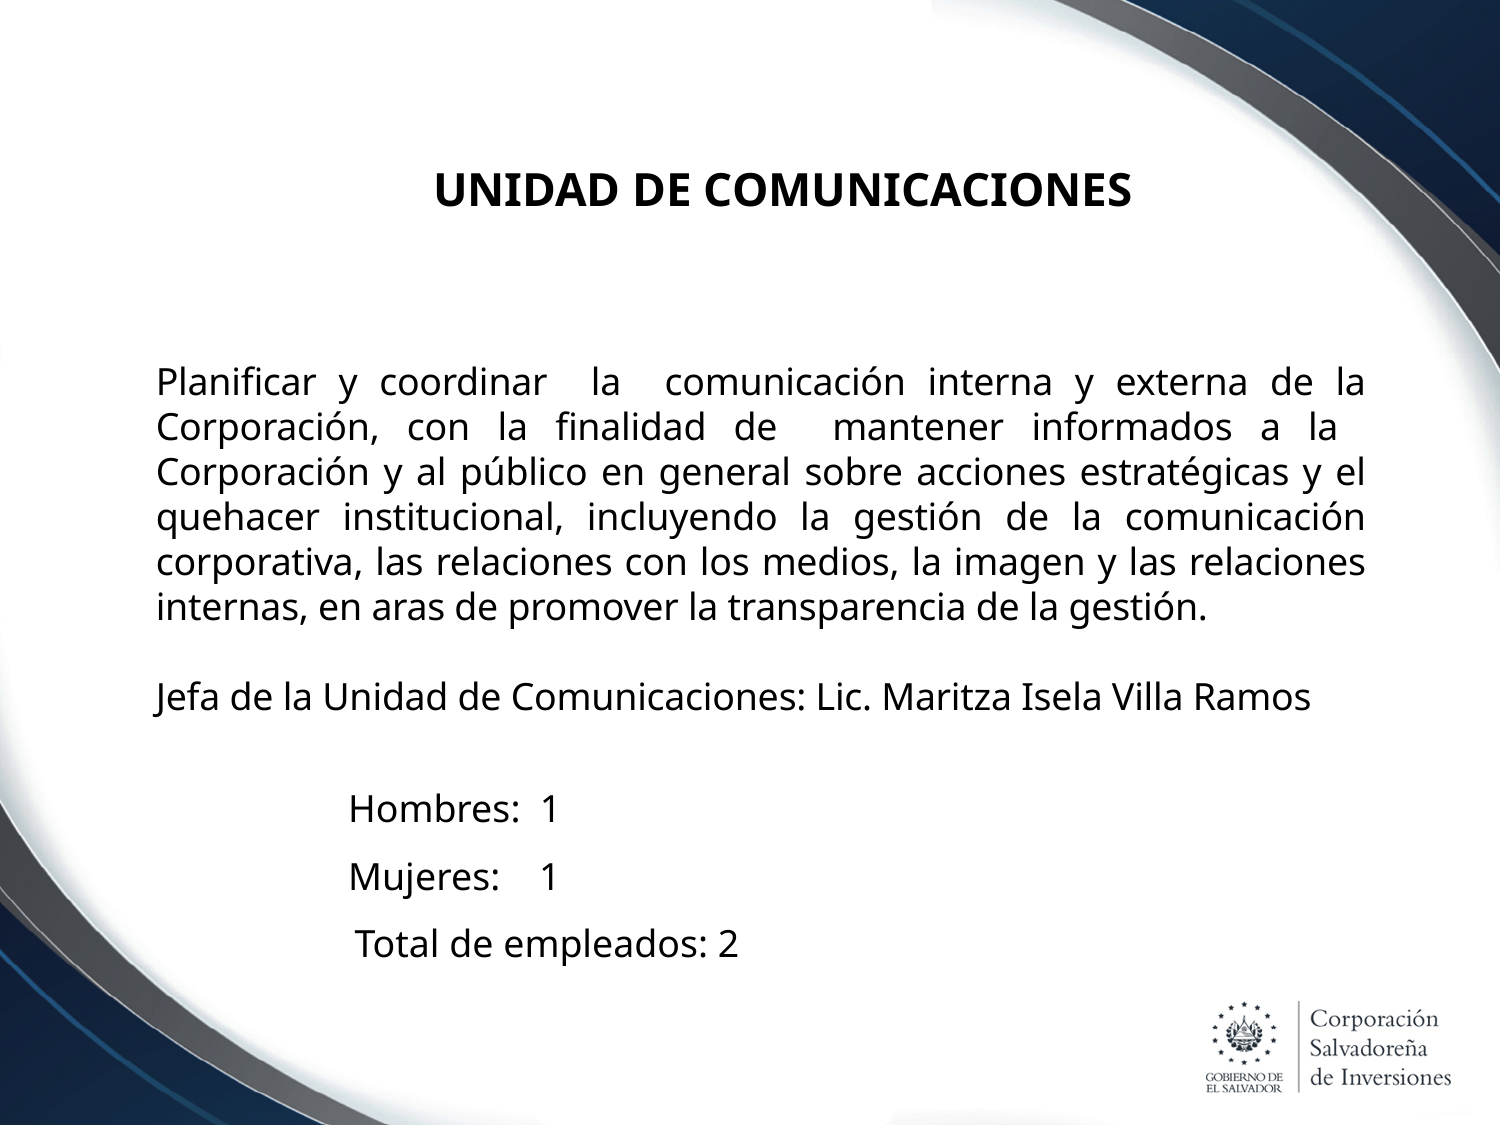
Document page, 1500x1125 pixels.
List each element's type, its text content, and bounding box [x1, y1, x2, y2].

picture [0, 0, 1500, 1125]
text_box UNIDAD DE COMUNICACIONES [418, 152, 1161, 223]
text_box Planificar y coordinar la comunicación interna y externa de la Corporación, con la finalidad de mantener informados a la Corporación y al público en general sobre acciones estratégicas y el quehacer institucional, incluyendo la gestión de la comunicación corporativa, las relaciones con los medios, la imagen y las relaciones internas, en aras de promover la transparencia de la gestión. Jefa de la Unidad de Comunicaciones: Lic. Maritza Isela Villa Ramos Hombres: 1 Mujeres: 1 Total de empleados: 2 [141, 350, 1381, 1018]
